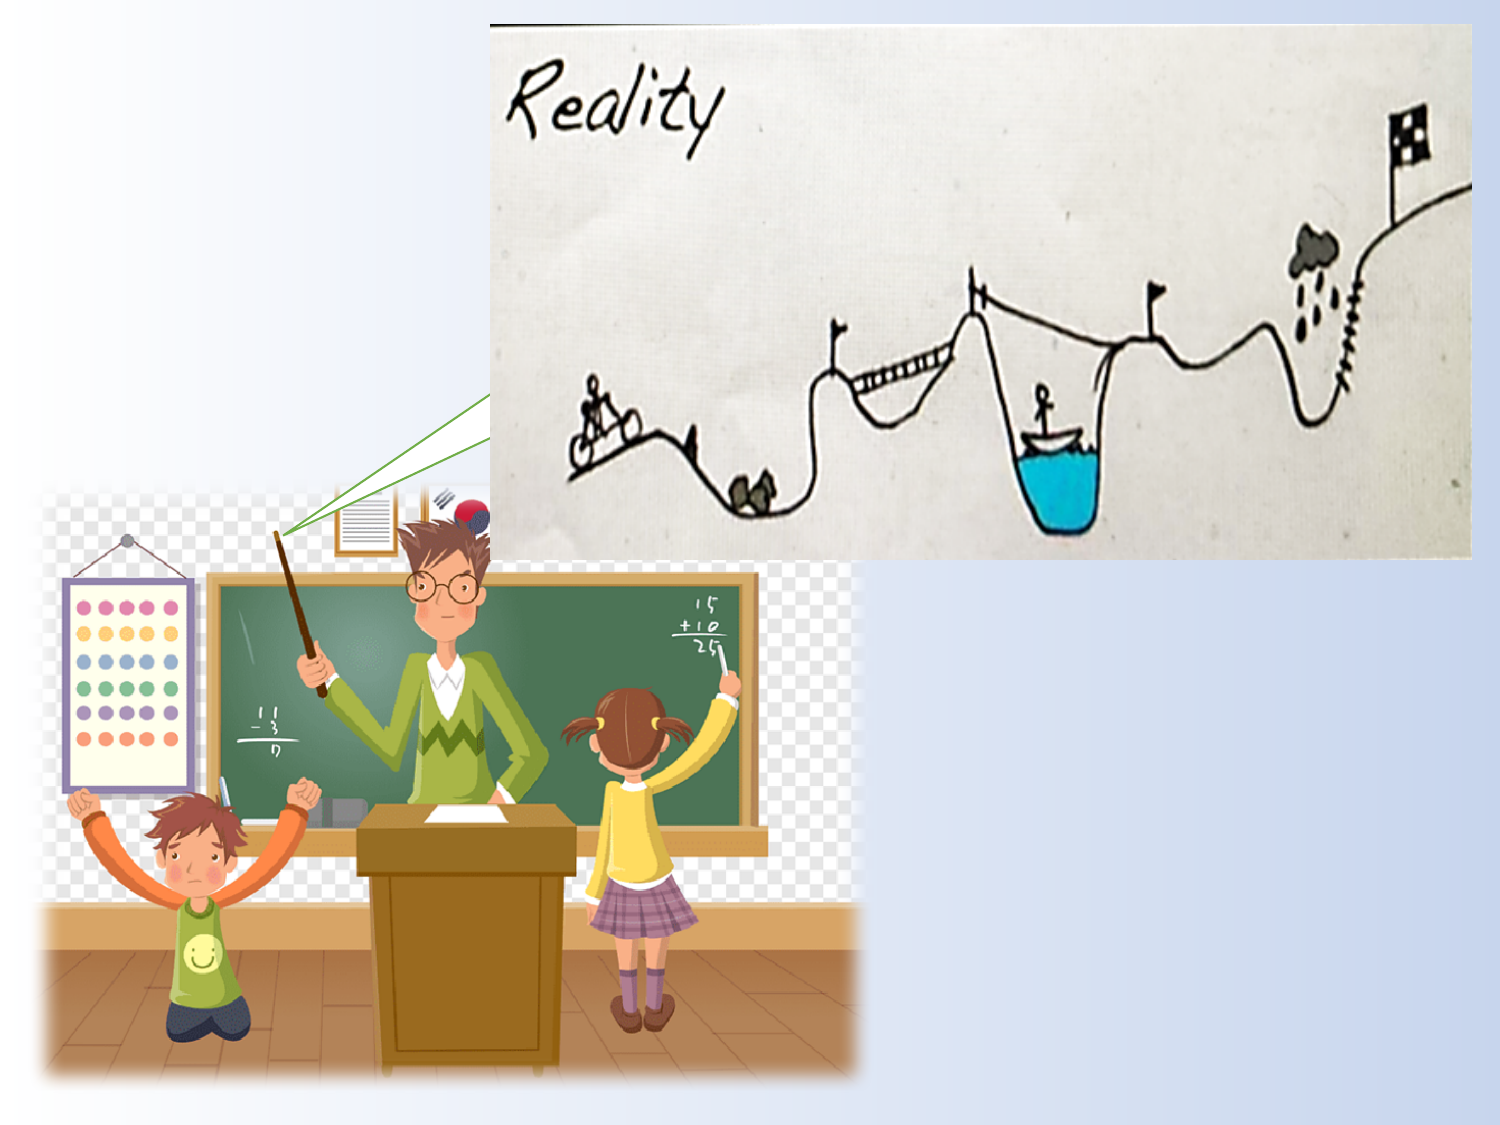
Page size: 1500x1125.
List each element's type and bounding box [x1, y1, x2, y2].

text_box [364, 393, 490, 479]
picture [490, 24, 1472, 560]
list [28, 479, 874, 1095]
